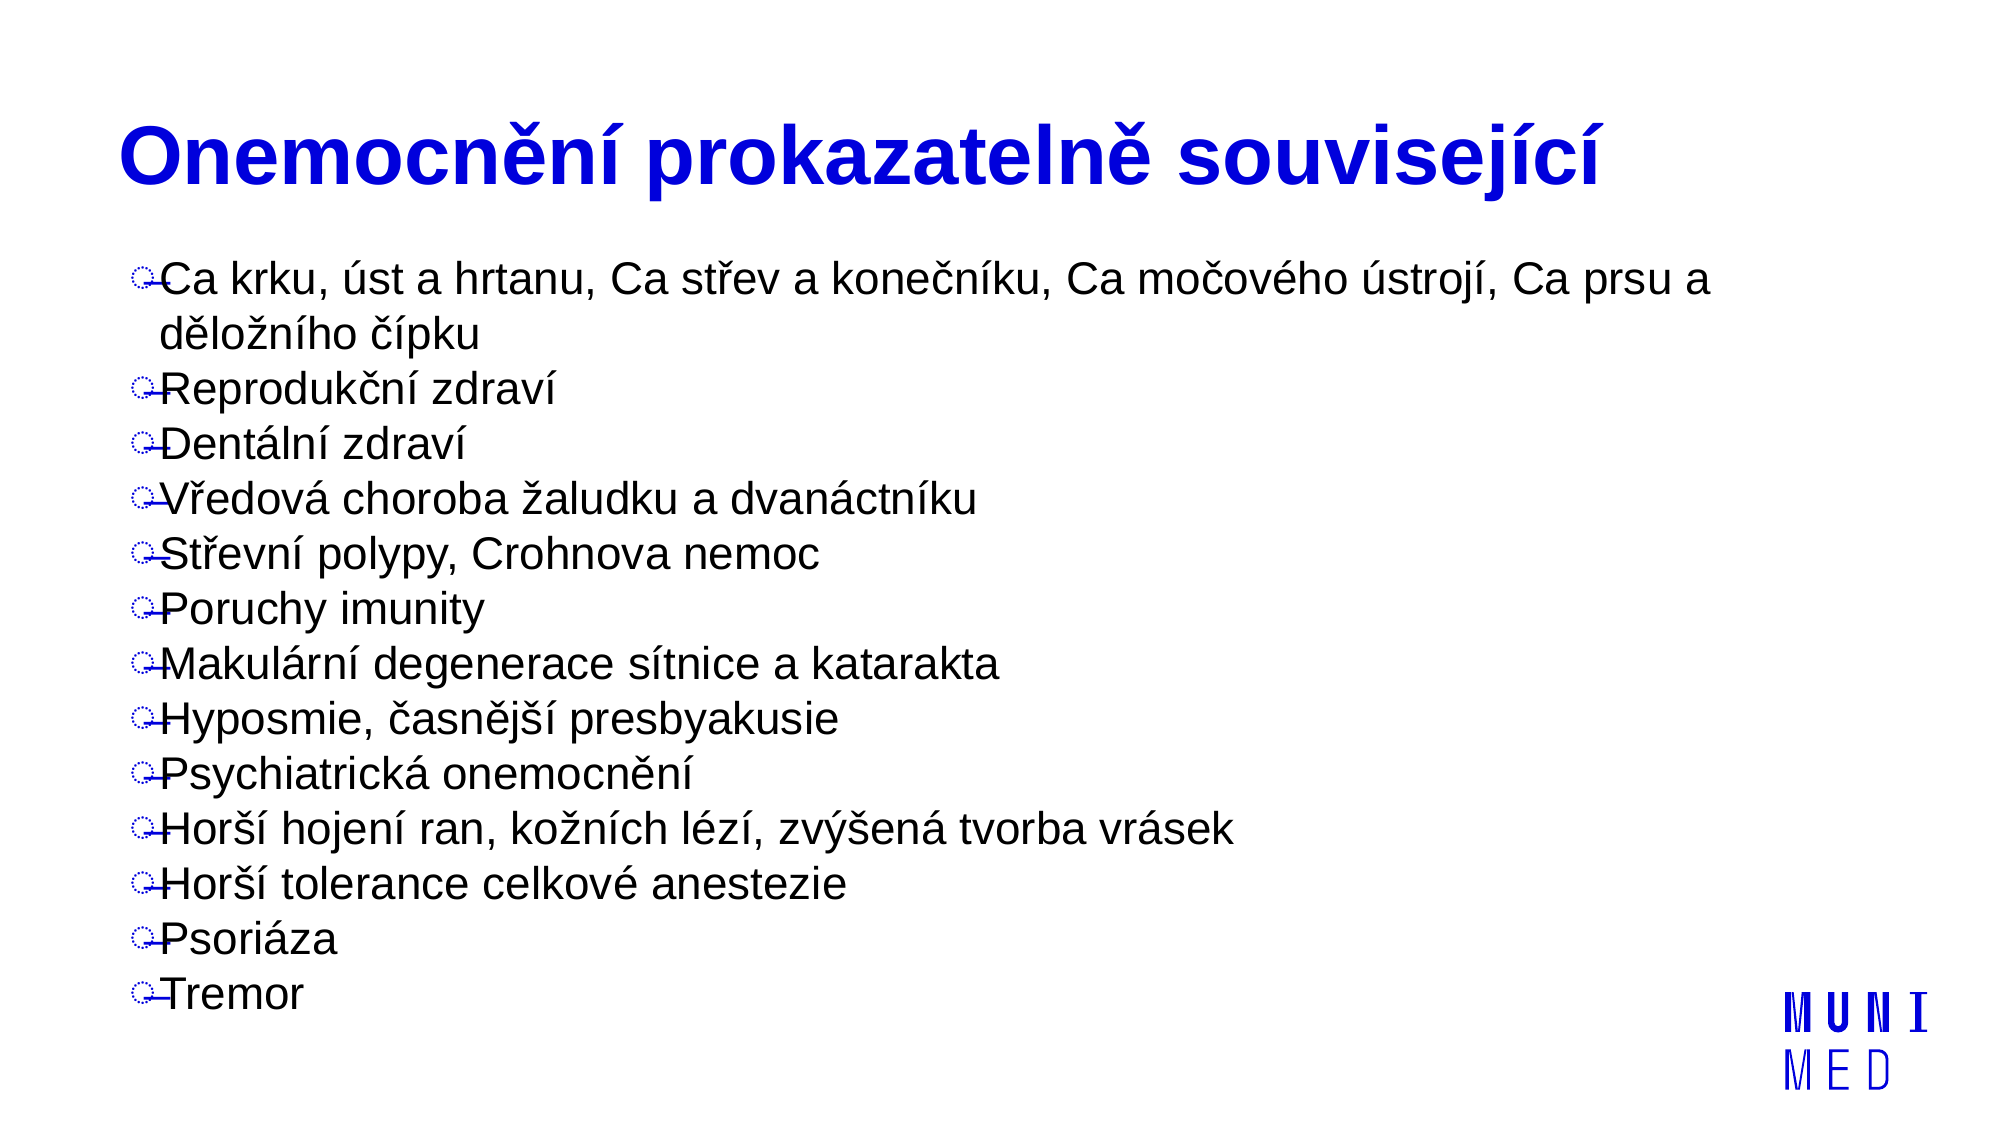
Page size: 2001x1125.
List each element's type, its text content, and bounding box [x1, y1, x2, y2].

title Onemocnění prokazatelně související [118, 118, 1883, 193]
list Ca krku, úst a hrtanu, Ca střev a konečníku, Ca močového ústrojí, Ca prsu a děložního čípku Reprodukční zdraví Dentální zdraví Vředová choroba žaludku a dvanáctníku Střevní polypy, Crohnova nemoc Poruchy imunity Makulární degenerace sítnice a katarakta Hyposmie, časnější presbyakusie Psychiatrická onemocnění Horší hojení ran, kožních lézí, zvýšená tvorba vrásek Horší tolerance celkové anestezie Psoriáza Tremor [118, 248, 1883, 1029]
